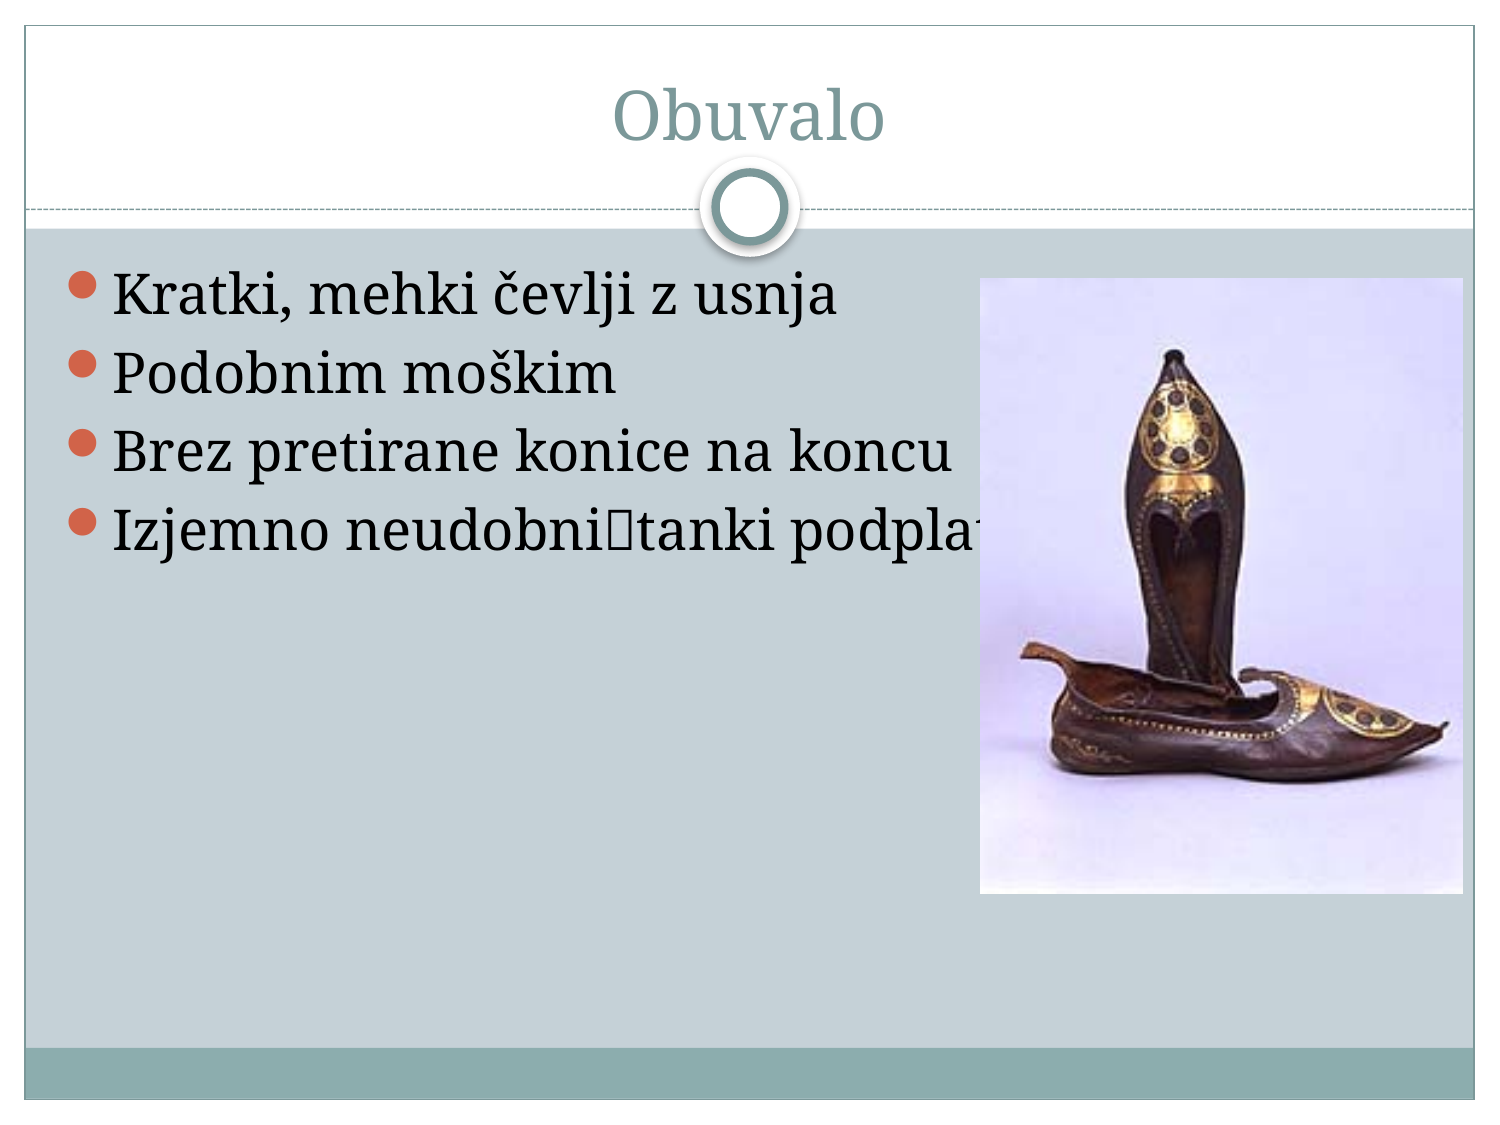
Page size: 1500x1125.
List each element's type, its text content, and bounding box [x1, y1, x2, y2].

picture [979, 278, 1463, 894]
title Obuvalo [49, 37, 1450, 162]
list Kratki, mehki čevlji z usnja Podobnim moškim Brez pretirane konice na koncu Izjemno neudobnitanki podplati [49, 250, 1445, 1001]
